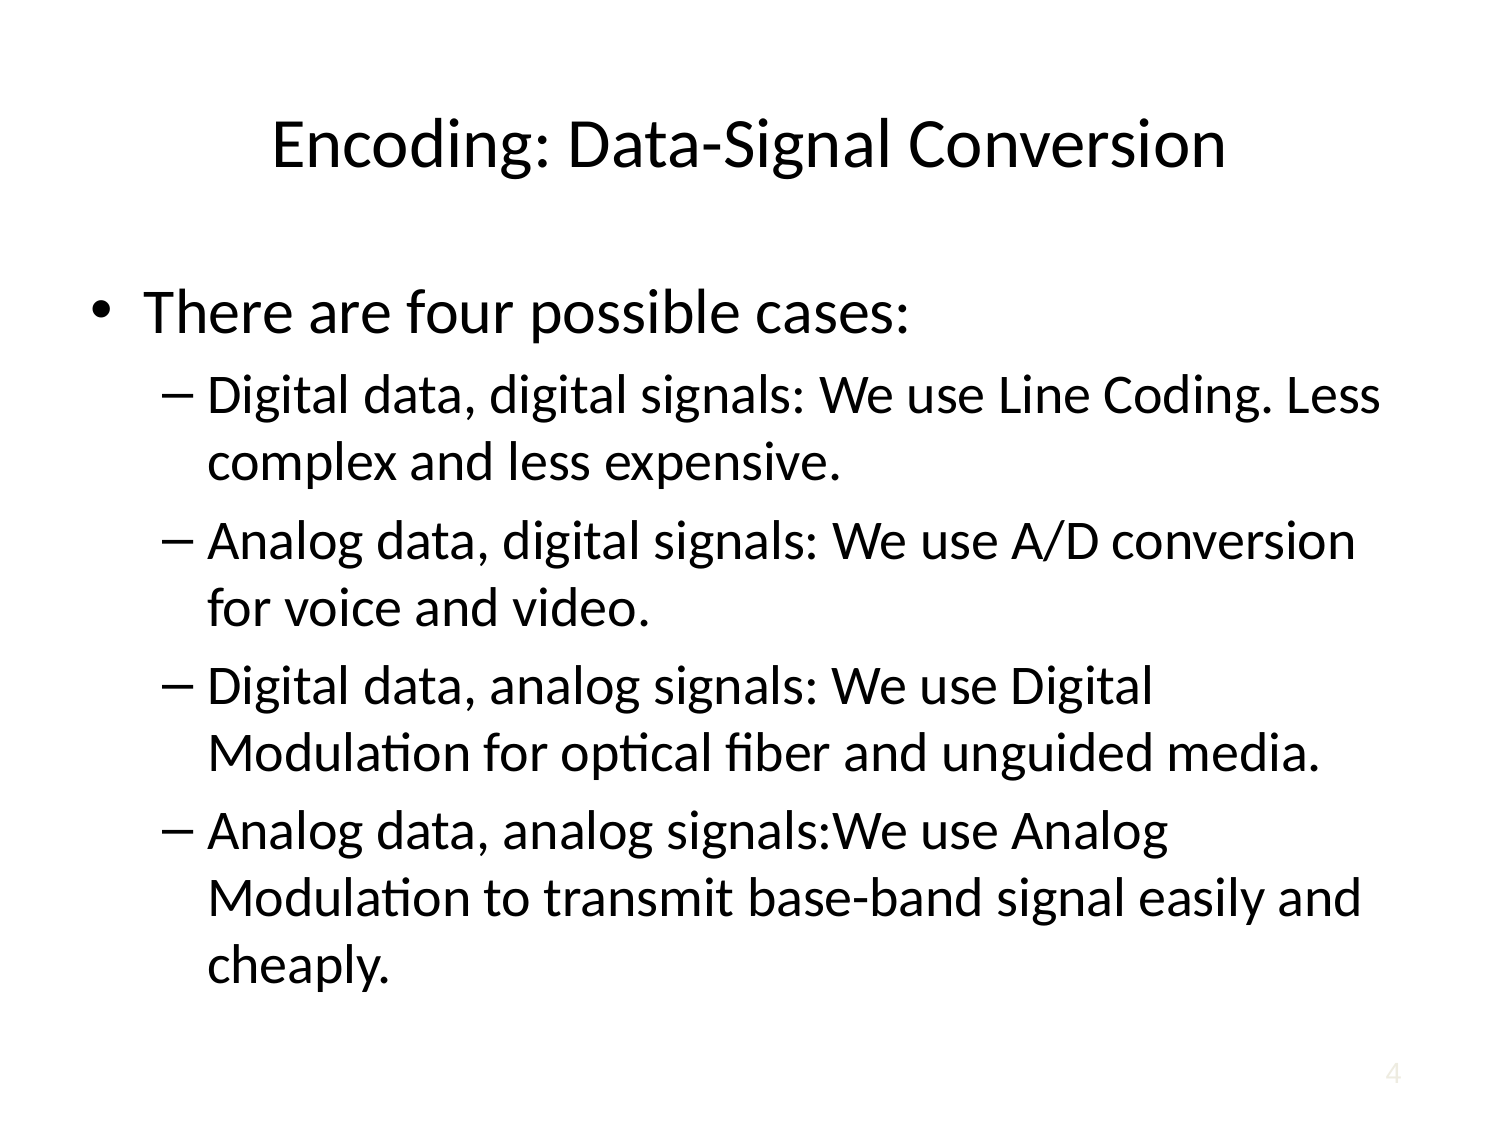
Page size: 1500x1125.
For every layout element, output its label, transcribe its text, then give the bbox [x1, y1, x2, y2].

list There are four possible cases: Digital data, digital signals: We use Line Coding. Less complex and less expensive. Analog data, digital signals: We use A/D conversion for voice and video. Digital data, analog signals: We use Digital Modulation for optical fiber and unguided media. Analog data, analog signals:We use Analog Modulation to transmit base-band signal easily and cheaply. [75, 262, 1425, 1005]
title Encoding: Data-Signal Conversion [75, 45, 1425, 233]
text_box 4 [1104, 1021, 1417, 1097]
